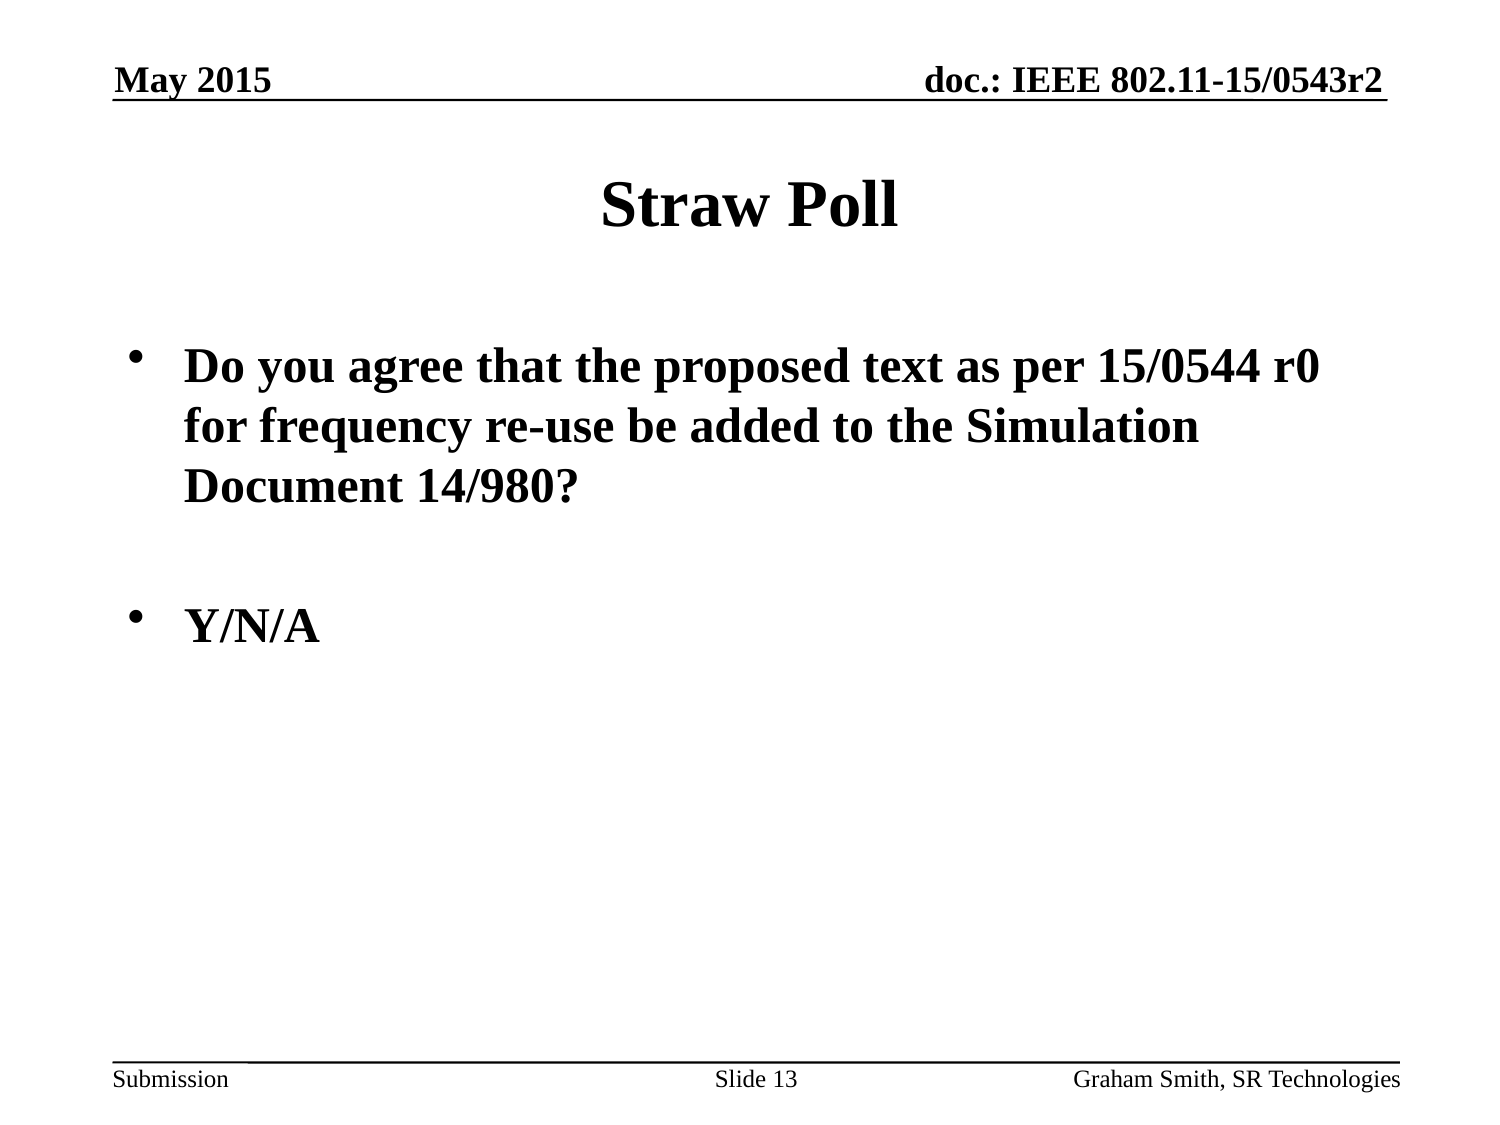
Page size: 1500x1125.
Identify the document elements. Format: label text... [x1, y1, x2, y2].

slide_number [114, 54, 286, 101]
footer Graham Smith, SR Technologies [1069, 1061, 1402, 1093]
slide_number Slide 13 [712, 1061, 800, 1093]
title Straw Poll [112, 112, 1388, 288]
list Do you agree that the proposed text as per 15/0544 r0 for frequency re-use be added to the Simulation Document 14/980? Y/N/A [112, 324, 1388, 1000]
